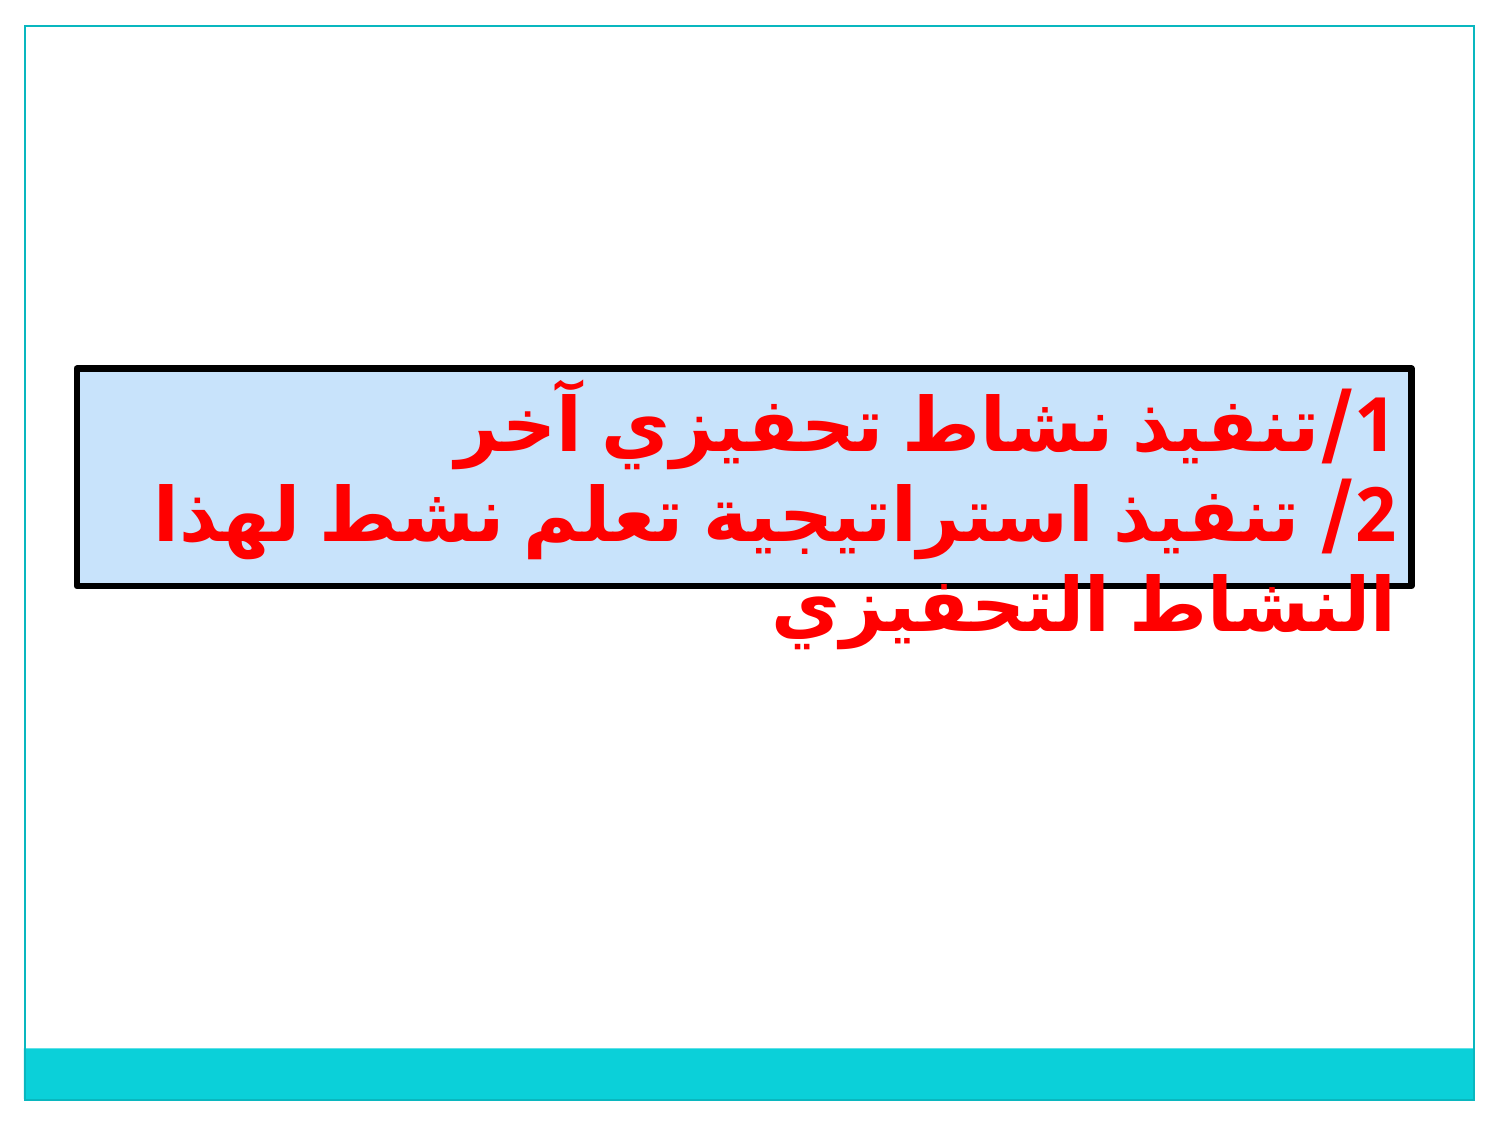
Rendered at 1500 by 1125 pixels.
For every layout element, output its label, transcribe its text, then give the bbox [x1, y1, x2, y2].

text_box 1/تنفيذ نشاط تحفيزي آخر 2/ تنفيذ استراتيجية تعلم نشط لهذا النشاط التحفيزي [76, 368, 1412, 587]
